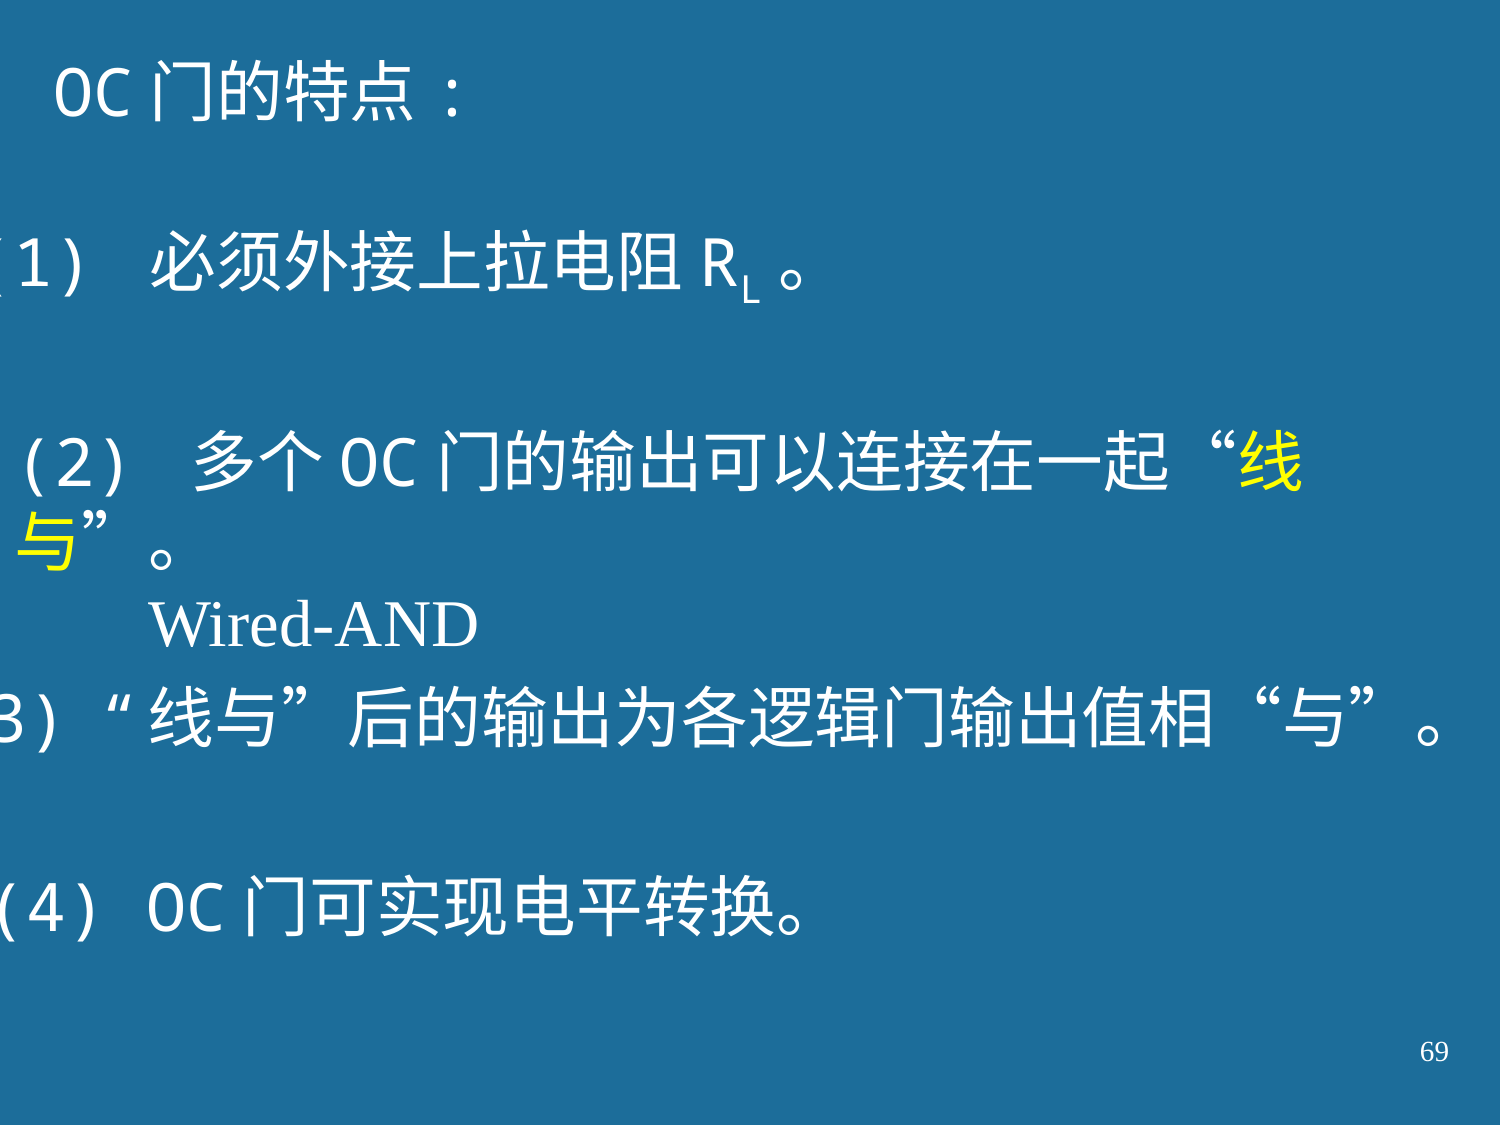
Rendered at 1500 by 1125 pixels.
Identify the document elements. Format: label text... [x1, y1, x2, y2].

text_box (4) OC门可实现电平转换。 [0, 857, 859, 952]
text_box (1) 必须外接上拉电阻RL。 [0, 212, 860, 319]
text_box OC门的特点: [39, 42, 488, 138]
slide_number 69 [1151, 1025, 1465, 1100]
text_box (3) “线与”后的输出为各逻辑门输出值相“与”。 [0, 668, 1498, 764]
text_box (2) 多个OC门的输出可以连接在一起“线与”。 Wired-AND [0, 412, 1500, 668]
